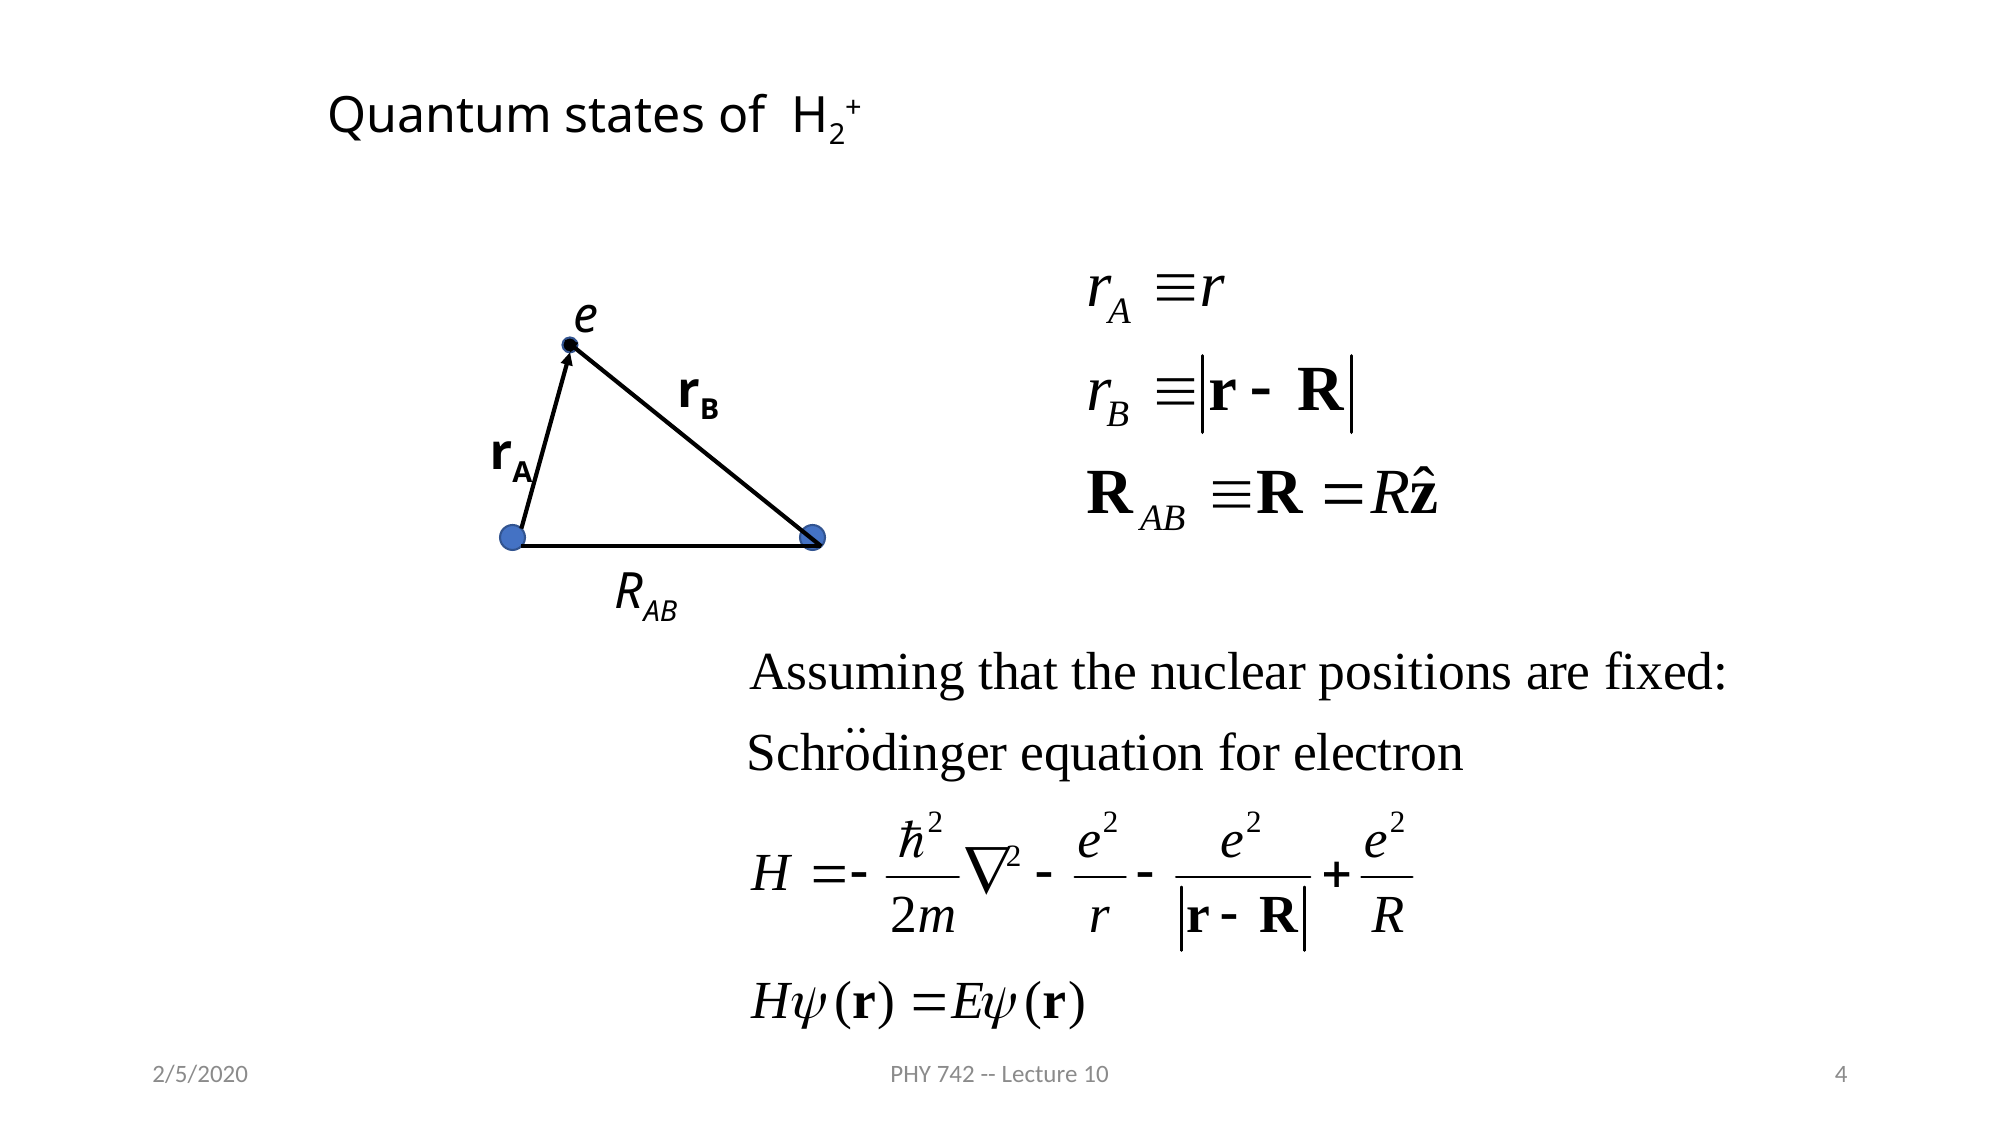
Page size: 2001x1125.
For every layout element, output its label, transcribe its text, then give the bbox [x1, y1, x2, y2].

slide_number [137, 1042, 588, 1103]
footer PHY 742 -- Lecture 10 [662, 1042, 1338, 1103]
text_box [498, 523, 527, 552]
text_box e [558, 274, 610, 350]
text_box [521, 352, 564, 529]
text_box [804, 527, 827, 552]
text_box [1080, 249, 1449, 539]
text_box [564, 339, 822, 546]
text_box rA [474, 412, 521, 496]
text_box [744, 643, 1731, 1039]
slide_number 4 [1412, 1042, 1863, 1103]
text_box RAB [600, 551, 725, 635]
text_box Quantum states of H2+ [312, 74, 1513, 158]
